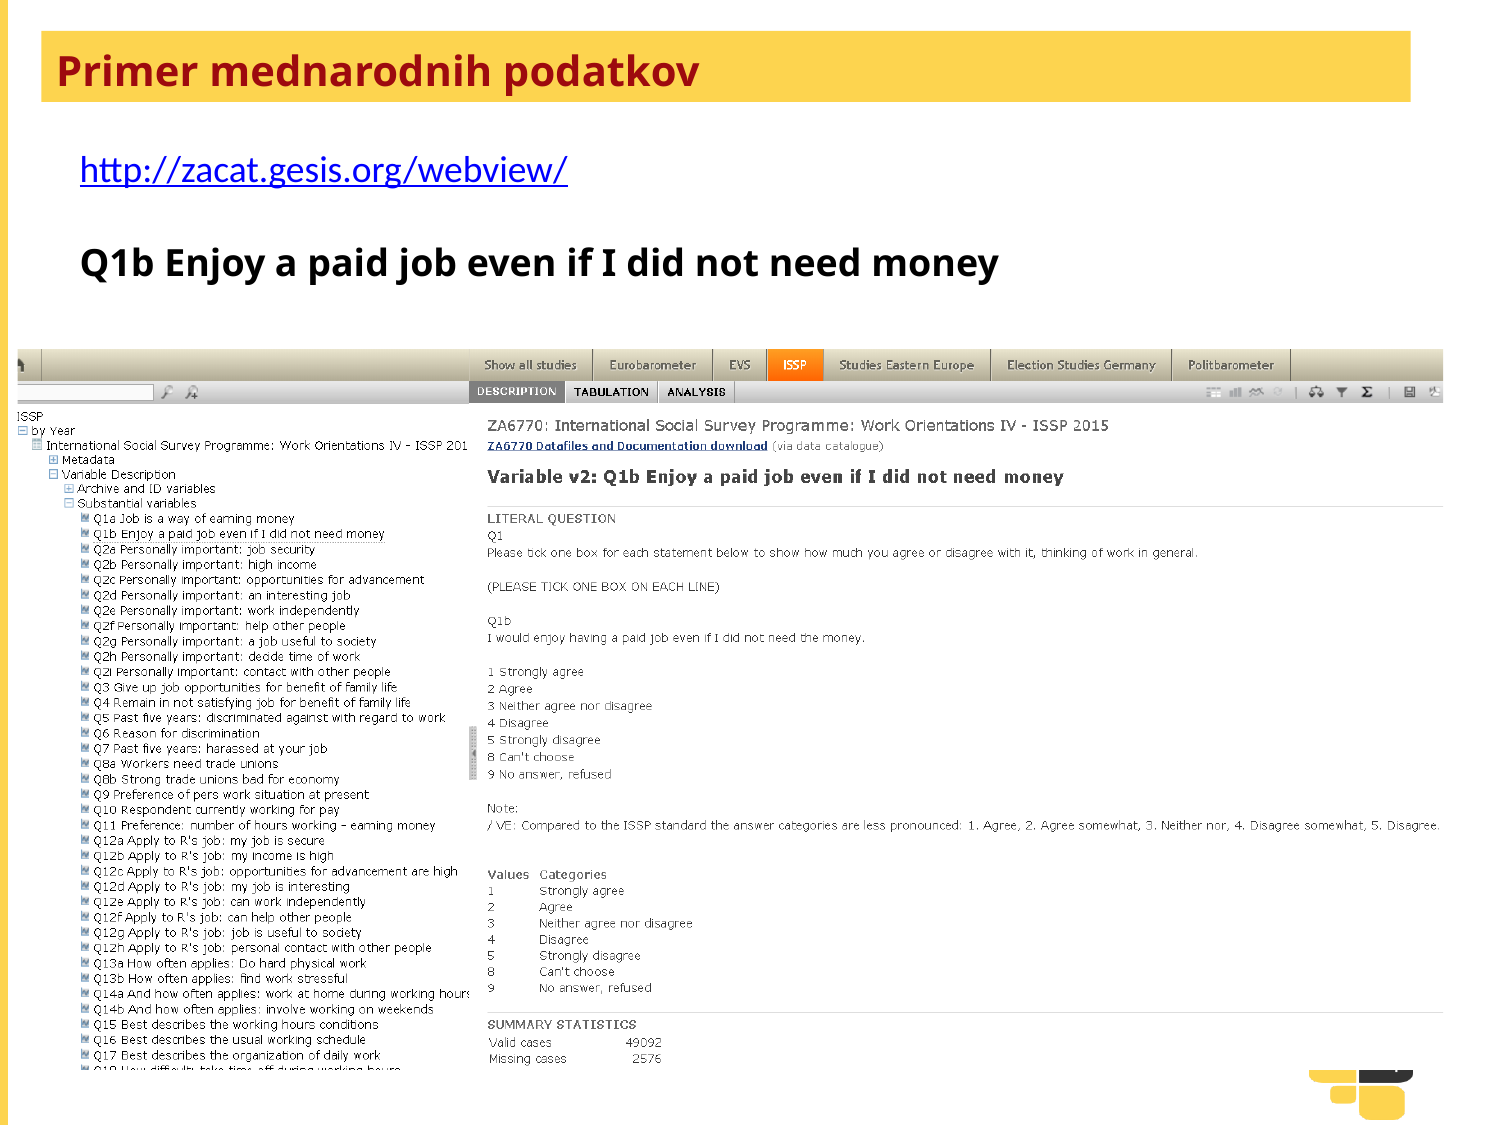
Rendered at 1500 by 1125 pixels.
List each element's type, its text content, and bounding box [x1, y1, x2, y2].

text_box Q1b Enjoy a paid job even if I did not need money [64, 231, 1081, 292]
title Primer mednarodnih podatkov [41, 30, 1411, 102]
text_box http://zacat.gesis.org/webview/ [64, 137, 821, 197]
picture [17, 349, 1444, 1120]
